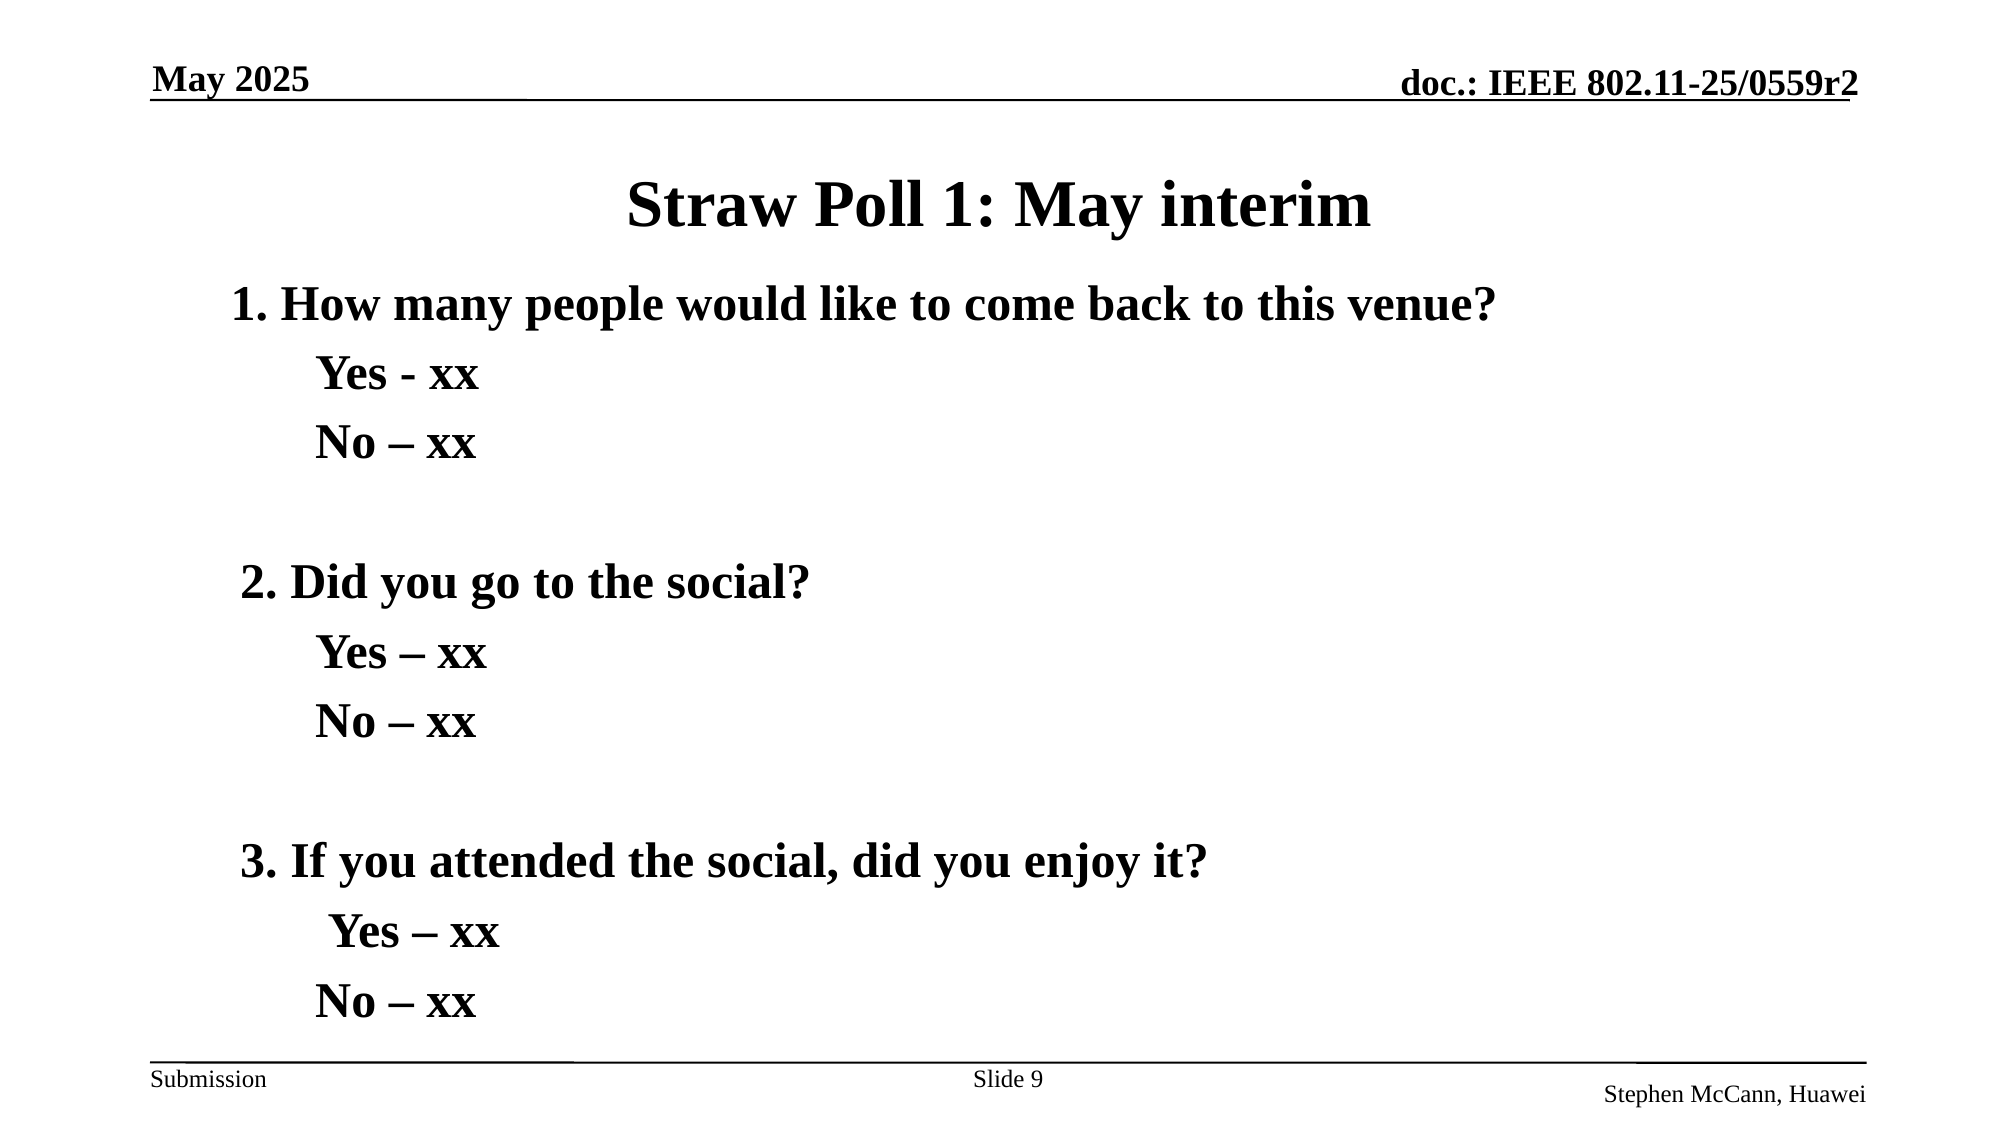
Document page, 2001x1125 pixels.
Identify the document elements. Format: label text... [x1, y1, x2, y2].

title Straw Poll 1: May interim [149, 112, 1850, 262]
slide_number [152, 54, 563, 100]
slide_number Slide 9 [950, 1061, 1067, 1123]
list 1. How many people would like to come back to this venue? Yes - xx No – xx 2. Did you go to the social? Yes – xx No – xx 3. If you attended the social, did you enjoy it? Yes – xx No – xx [149, 262, 1850, 1051]
footer Stephen McCann, Huawei [1169, 1076, 1867, 1108]
